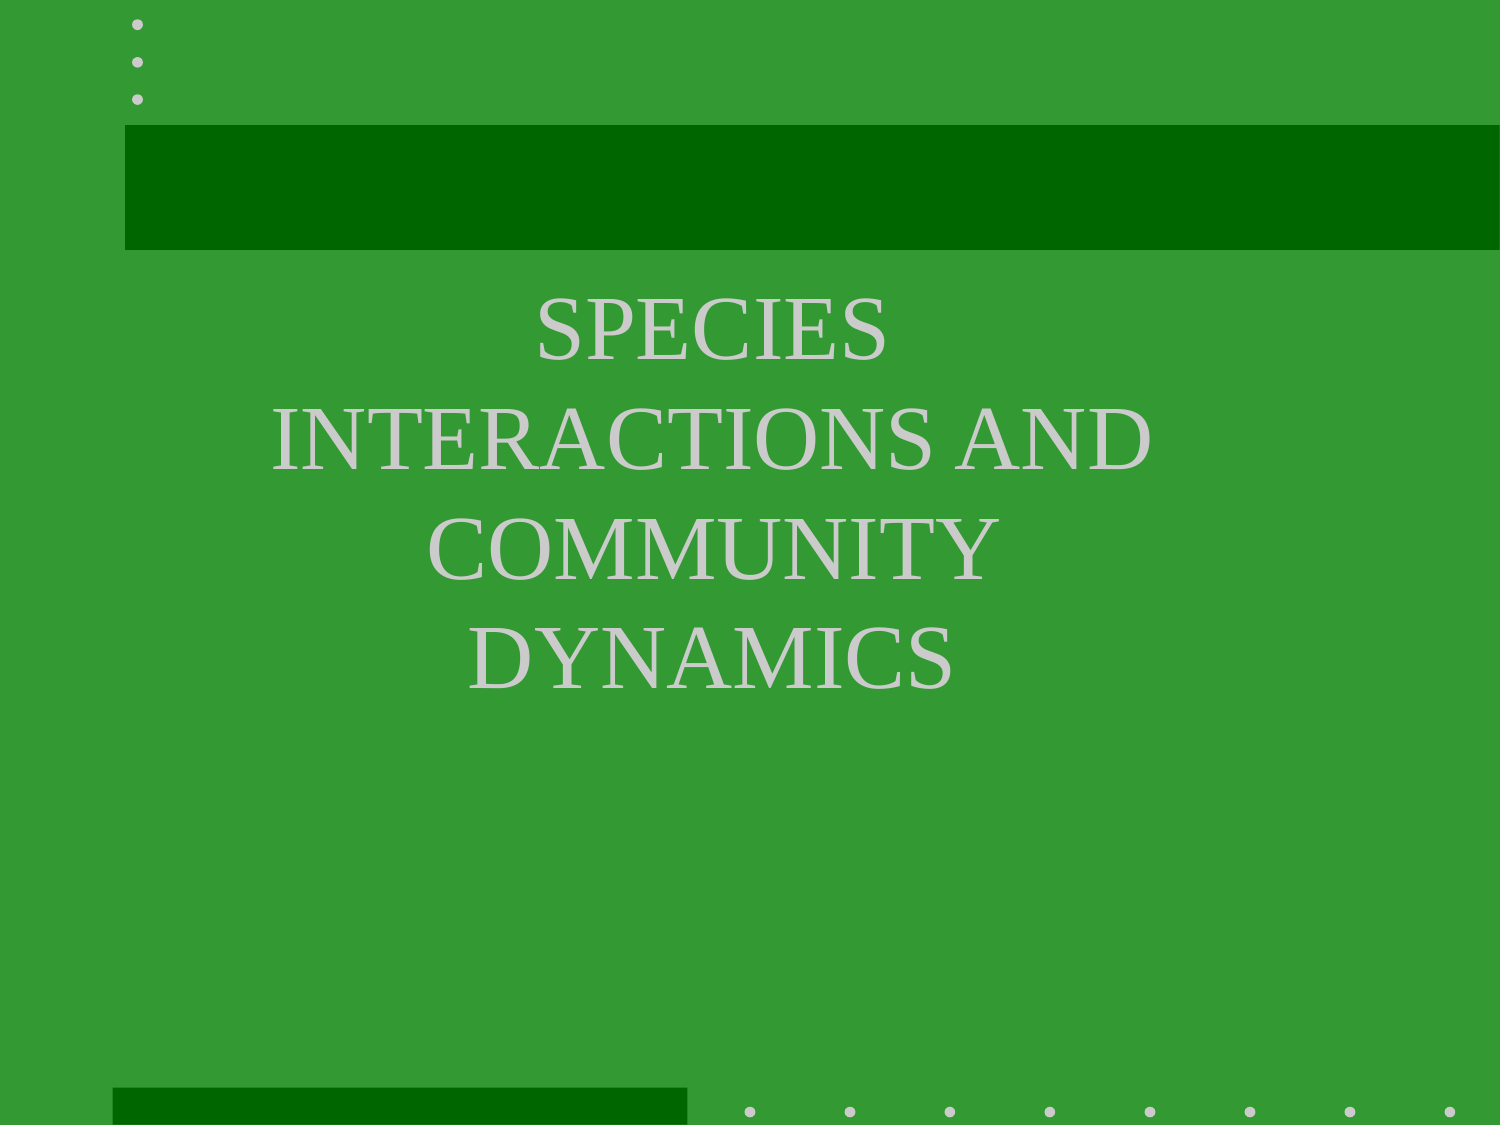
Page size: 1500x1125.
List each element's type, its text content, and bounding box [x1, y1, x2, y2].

title SPECIES INTERACTIONS AND COMMUNITY DYNAMICS [212, 362, 1213, 613]
